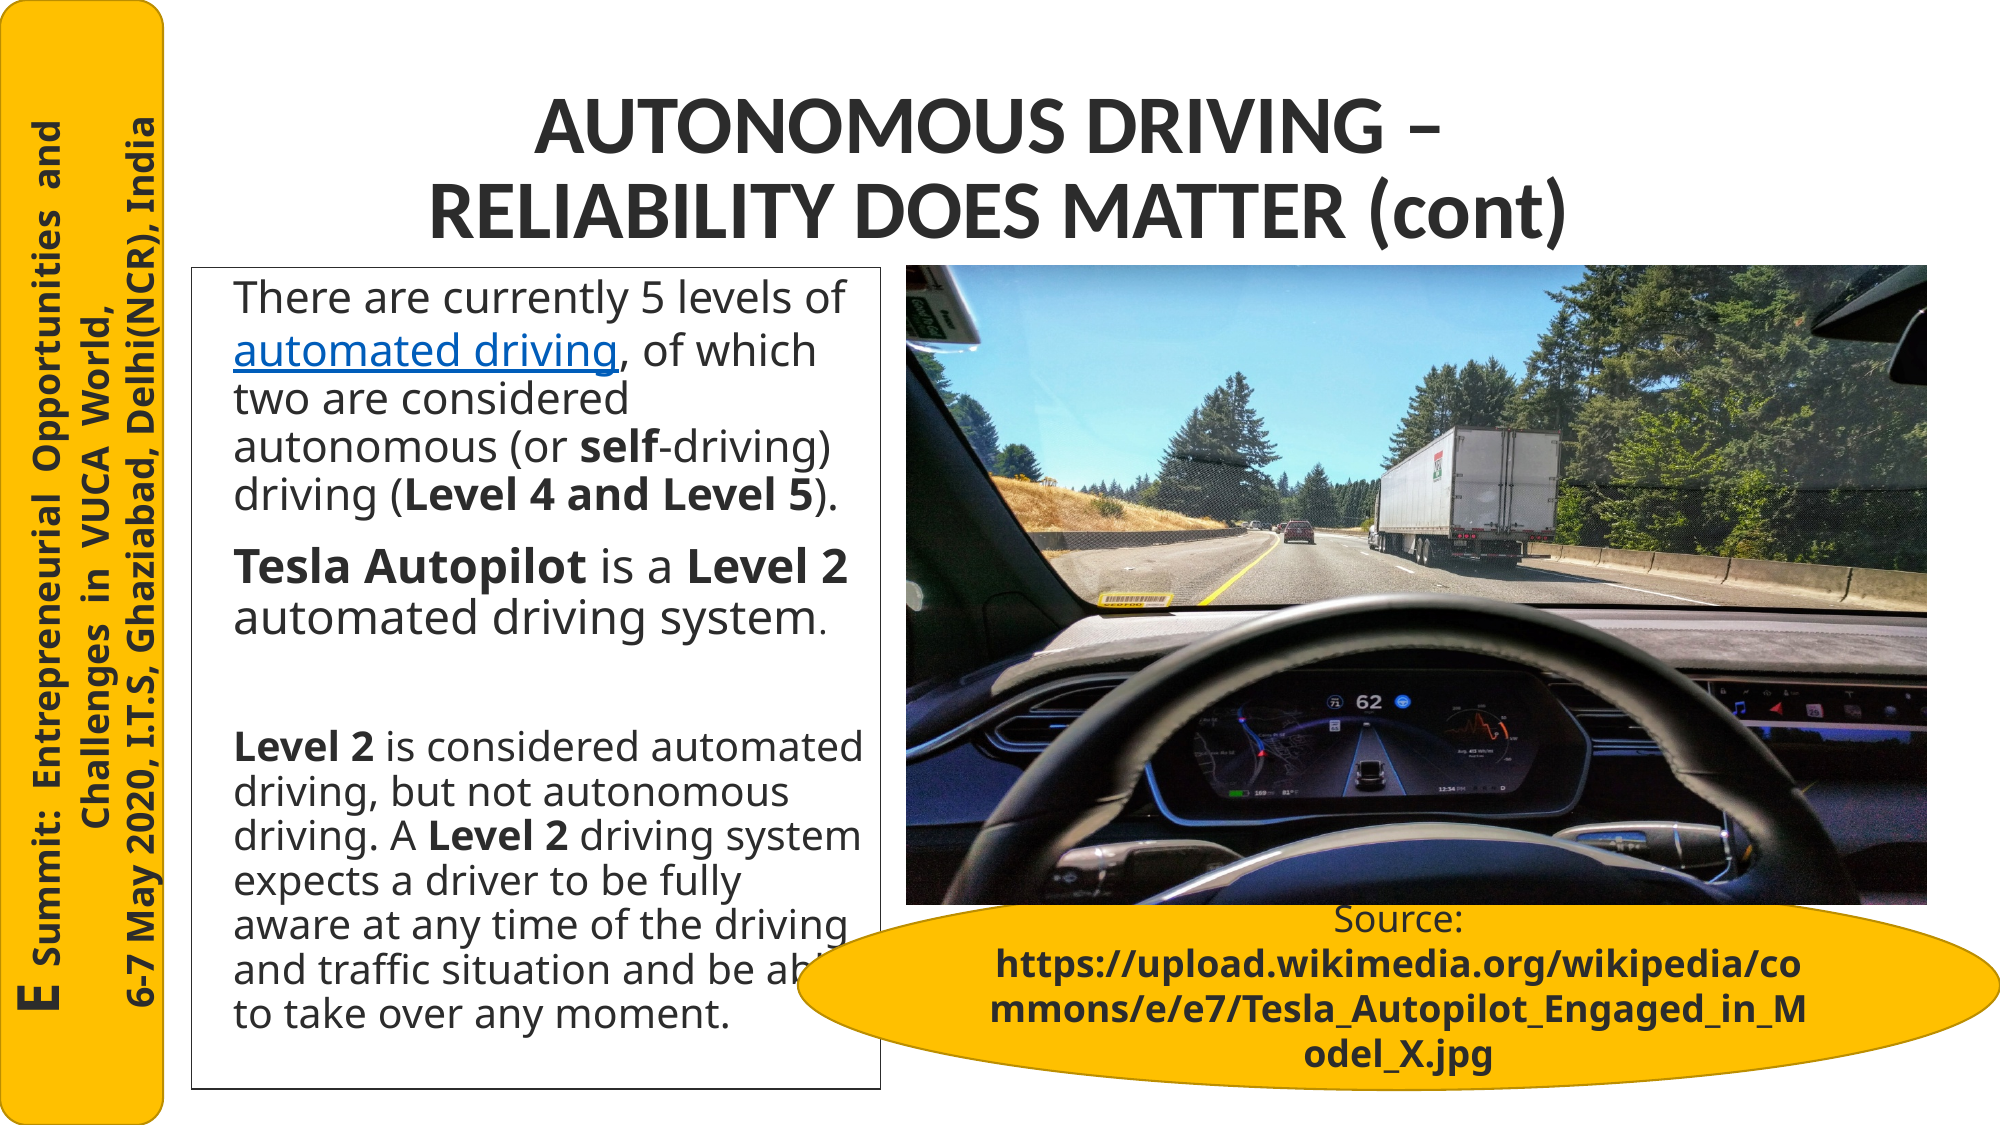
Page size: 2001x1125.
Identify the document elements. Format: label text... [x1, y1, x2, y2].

text_box Source: https://upload.wikimedia.org/wikipedia/commons/e/e7/Tesla_Autopilot_Engaged_in_Model_X.jpg [796, 915, 2000, 1092]
text_box E Summit: Entrepreneurial Opportunities and Challenges in VUCA World, 6-7 May 2020, I.T.S, Ghaziabad, Delhi(NCR), India [0, 0, 165, 1125]
list There are currently 5 levels of automated driving, of which two are considered autonomous (or self-driving) driving (Level 4 and Level 5). Tesla Autopilot is a Level 2 automated driving system. Level 2 is considered automated driving, but not autonomous driving. A Level 2 driving system expects a driver to be fully aware at any time of the driving and traffic situation and be able to take over any moment. [191, 267, 881, 1090]
title AUTONOMOUS DRIVING – RELIABILITY DOES MATTER (cont) [197, 46, 1803, 294]
picture [905, 265, 1927, 905]
